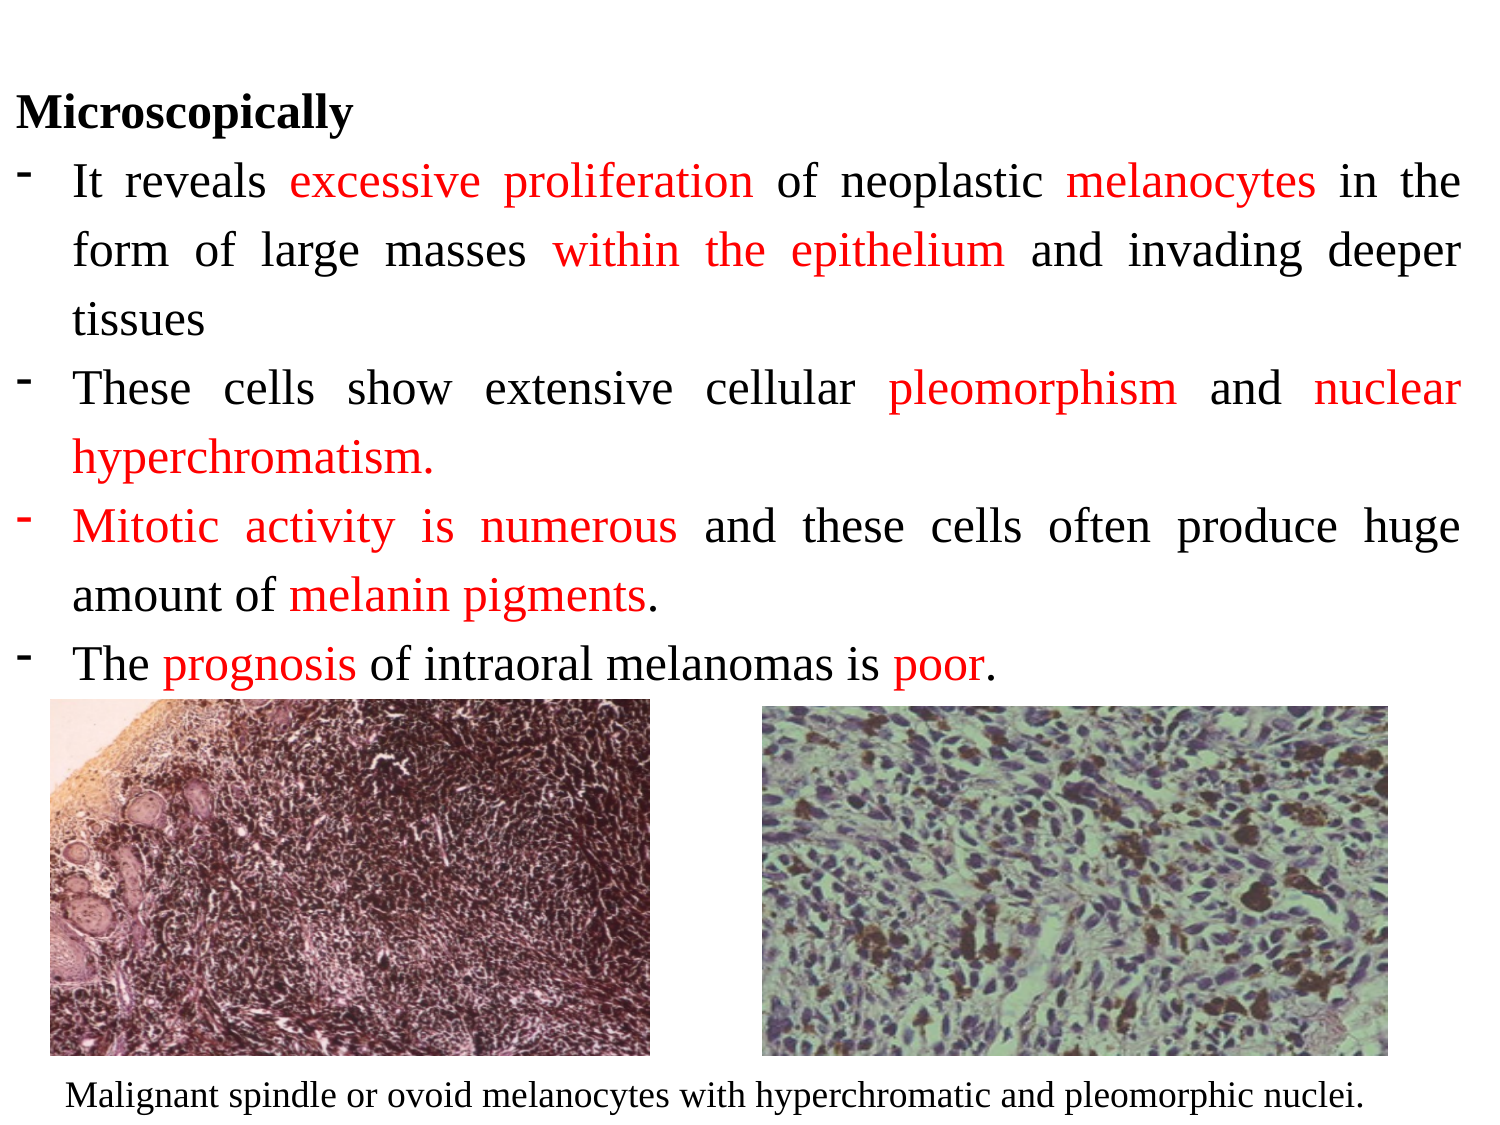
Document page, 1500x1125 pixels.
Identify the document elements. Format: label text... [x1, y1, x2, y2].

text_box Microscopically It reveals excessive proliferation of neoplastic melanocytes in the form of large masses within the epithelium and invading deeper tissues These cells show extensive cellular pleomorphism and nuclear hyperchromatism. Mitotic activity is numerous and these cells often produce huge amount of melanin pigments. The prognosis of intraoral melanomas is poor. [1, 62, 1477, 750]
picture [762, 706, 1388, 1056]
text_box Malignant spindle or ovoid melanocytes with hyperchromatic and pleomorphic nuclei. [49, 1055, 1388, 1123]
picture [49, 699, 651, 1056]
